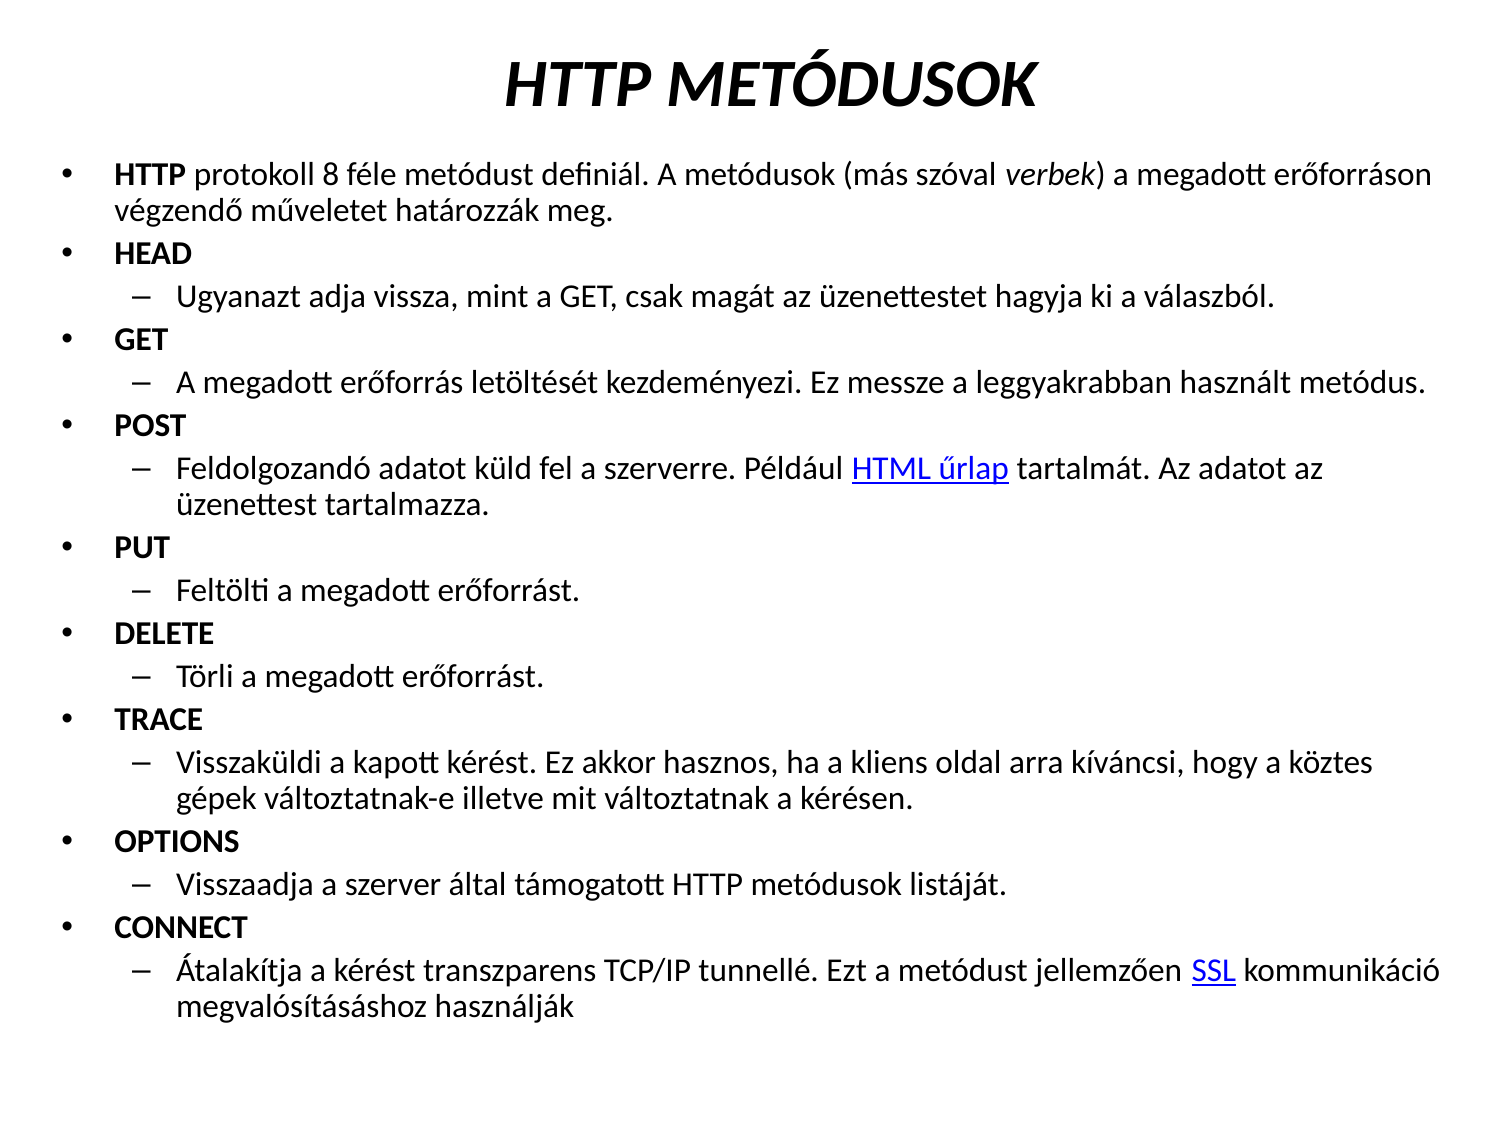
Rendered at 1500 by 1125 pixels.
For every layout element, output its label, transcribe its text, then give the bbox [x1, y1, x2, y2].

list HTTP protokoll 8 féle metódust definiál. A metódusok (más szóval verbek) a megadott erőforráson végzendő műveletet határozzák meg. HEAD Ugyanazt adja vissza, mint a GET, csak magát az üzenettestet hagyja ki a válaszból. GET A megadott erőforrás letöltését kezdeményezi. Ez messze a leggyakrabban használt metódus. POST Feldolgozandó adatot küld fel a szerverre. Például HTML űrlap tartalmát. Az adatot az üzenettest tartalmazza. PUT Feltölti a megadott erőforrást. DELETE Törli a megadott erőforrást. TRACE Visszaküldi a kapott kérést. Ez akkor hasznos, ha a kliens oldal arra kíváncsi, hogy a köztes gépek változtatnak-e illetve mit változtatnak a kérésen. OPTIONS Visszaadja a szerver által támogatott HTTP metódusok listáját. CONNECT Átalakítja a kérést transzparens TCP/IP tunnellé. Ezt a metódust jellemzően SSL kommunikáció megvalósításáshoz használják [46, 148, 1460, 1059]
title HTTP METÓDUSOK [88, 31, 1455, 129]
